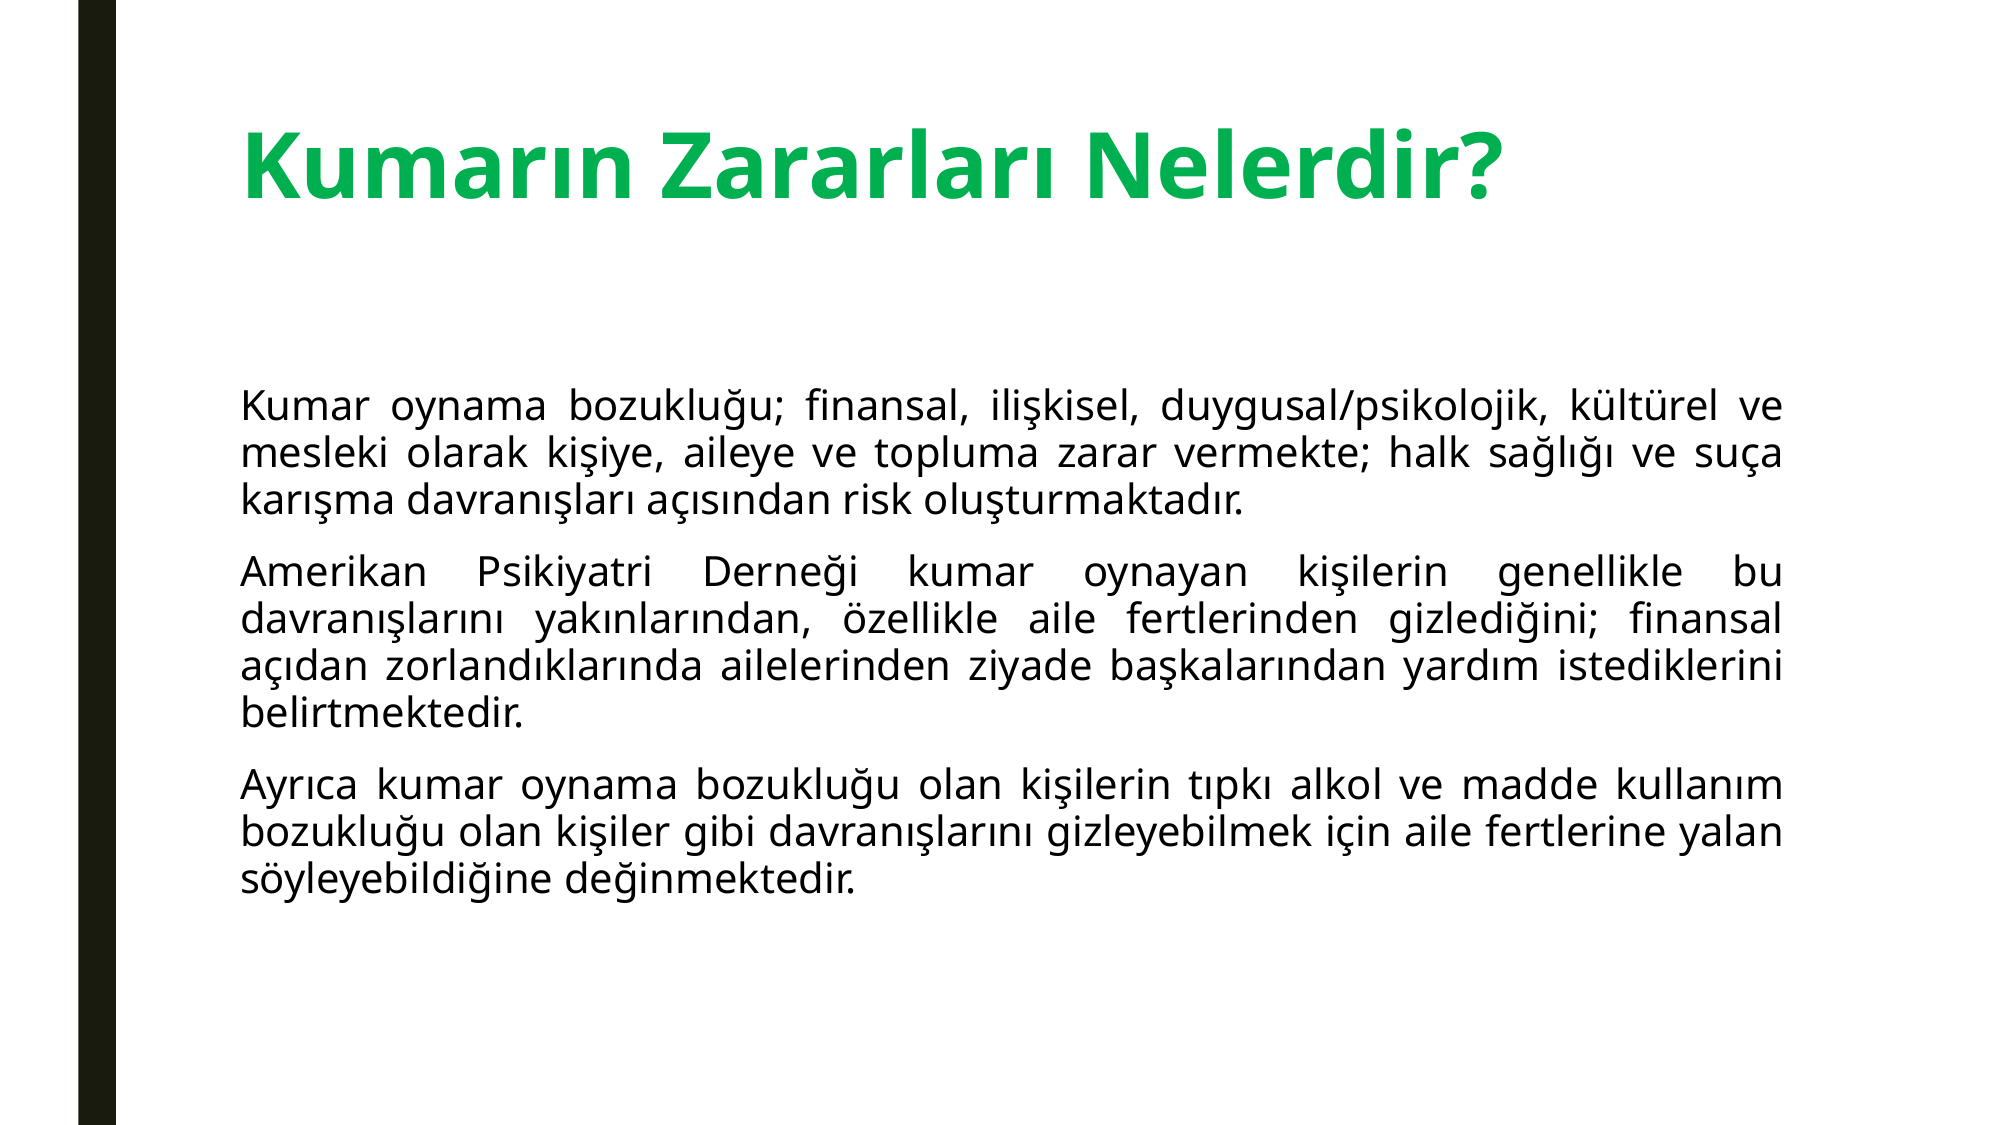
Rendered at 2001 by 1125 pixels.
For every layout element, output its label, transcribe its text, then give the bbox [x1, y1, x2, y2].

list Kumar oynama bozukluğu; finansal, ilişkisel, duygusal/psikolojik, kültürel ve mesleki olarak kişiye, aileye ve topluma zarar vermekte; halk sağlığı ve suça karışma davranışları açısından risk oluşturmaktadır. Amerikan Psikiyatri Derneği kumar oynayan kişilerin genellikle bu davranışlarını yakınlarından, özellikle aile fertlerinden gizlediğini; finansal açıdan zorlandıklarında ailelerinden ziyade başkalarından yardım istediklerini belirtmektedir. Ayrıca kumar oynama bozukluğu olan kişilerin tıpkı alkol ve madde kullanım bozukluğu olan kişiler gibi davranışlarını gizleyebilmek için aile fertlerine yalan söyleyebildiğine değinmektedir. [225, 375, 1800, 963]
title Kumarın Zararları Nelerdir? [225, 112, 1800, 357]
